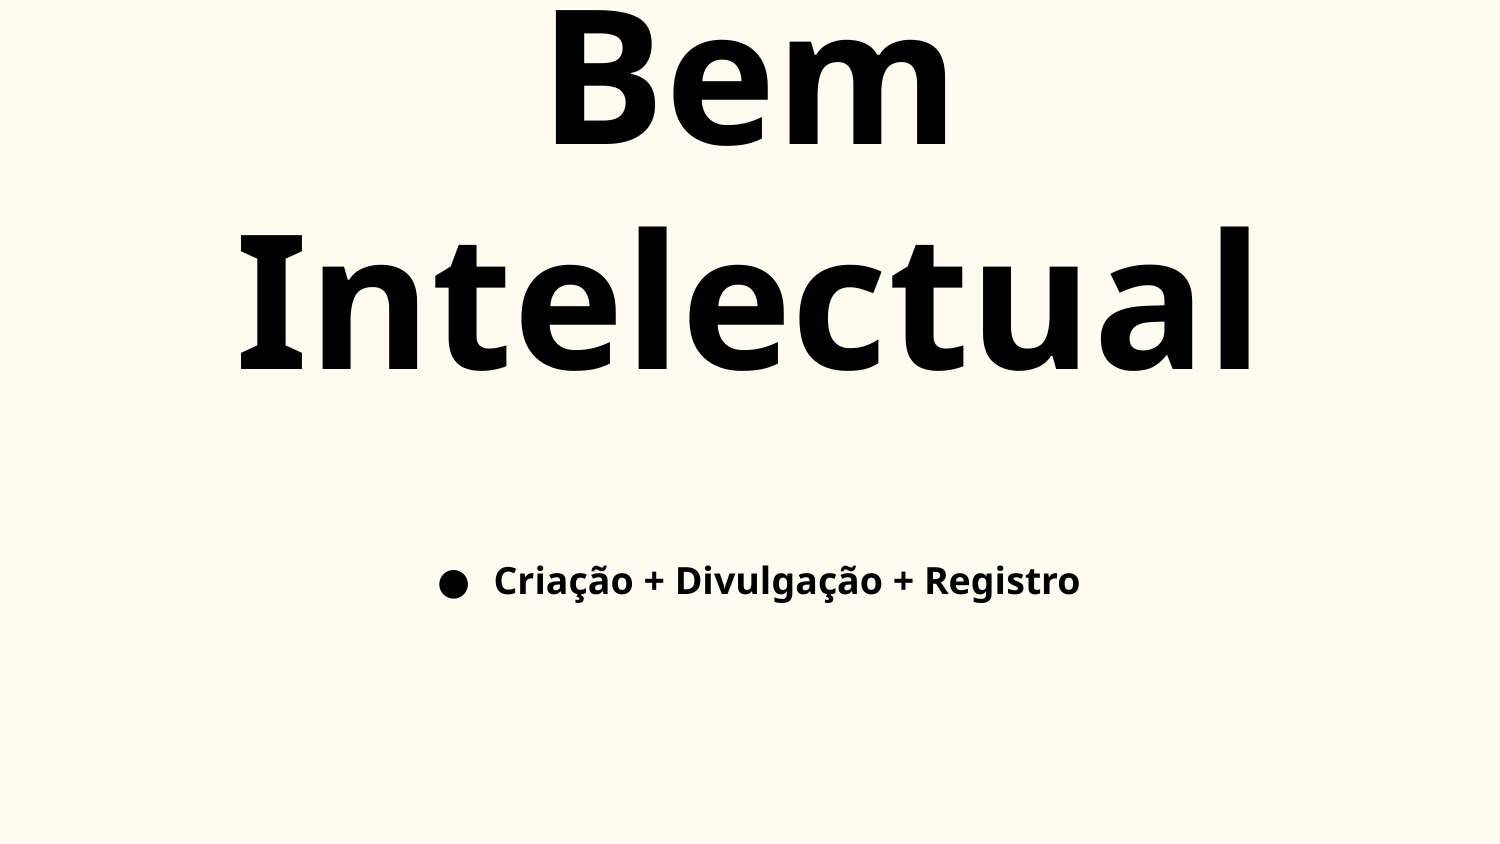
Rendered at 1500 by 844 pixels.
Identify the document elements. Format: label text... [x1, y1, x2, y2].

title Bem Intelectual [51, 76, 1449, 422]
list Criação + Divulgação + Registro [51, 465, 1449, 680]
